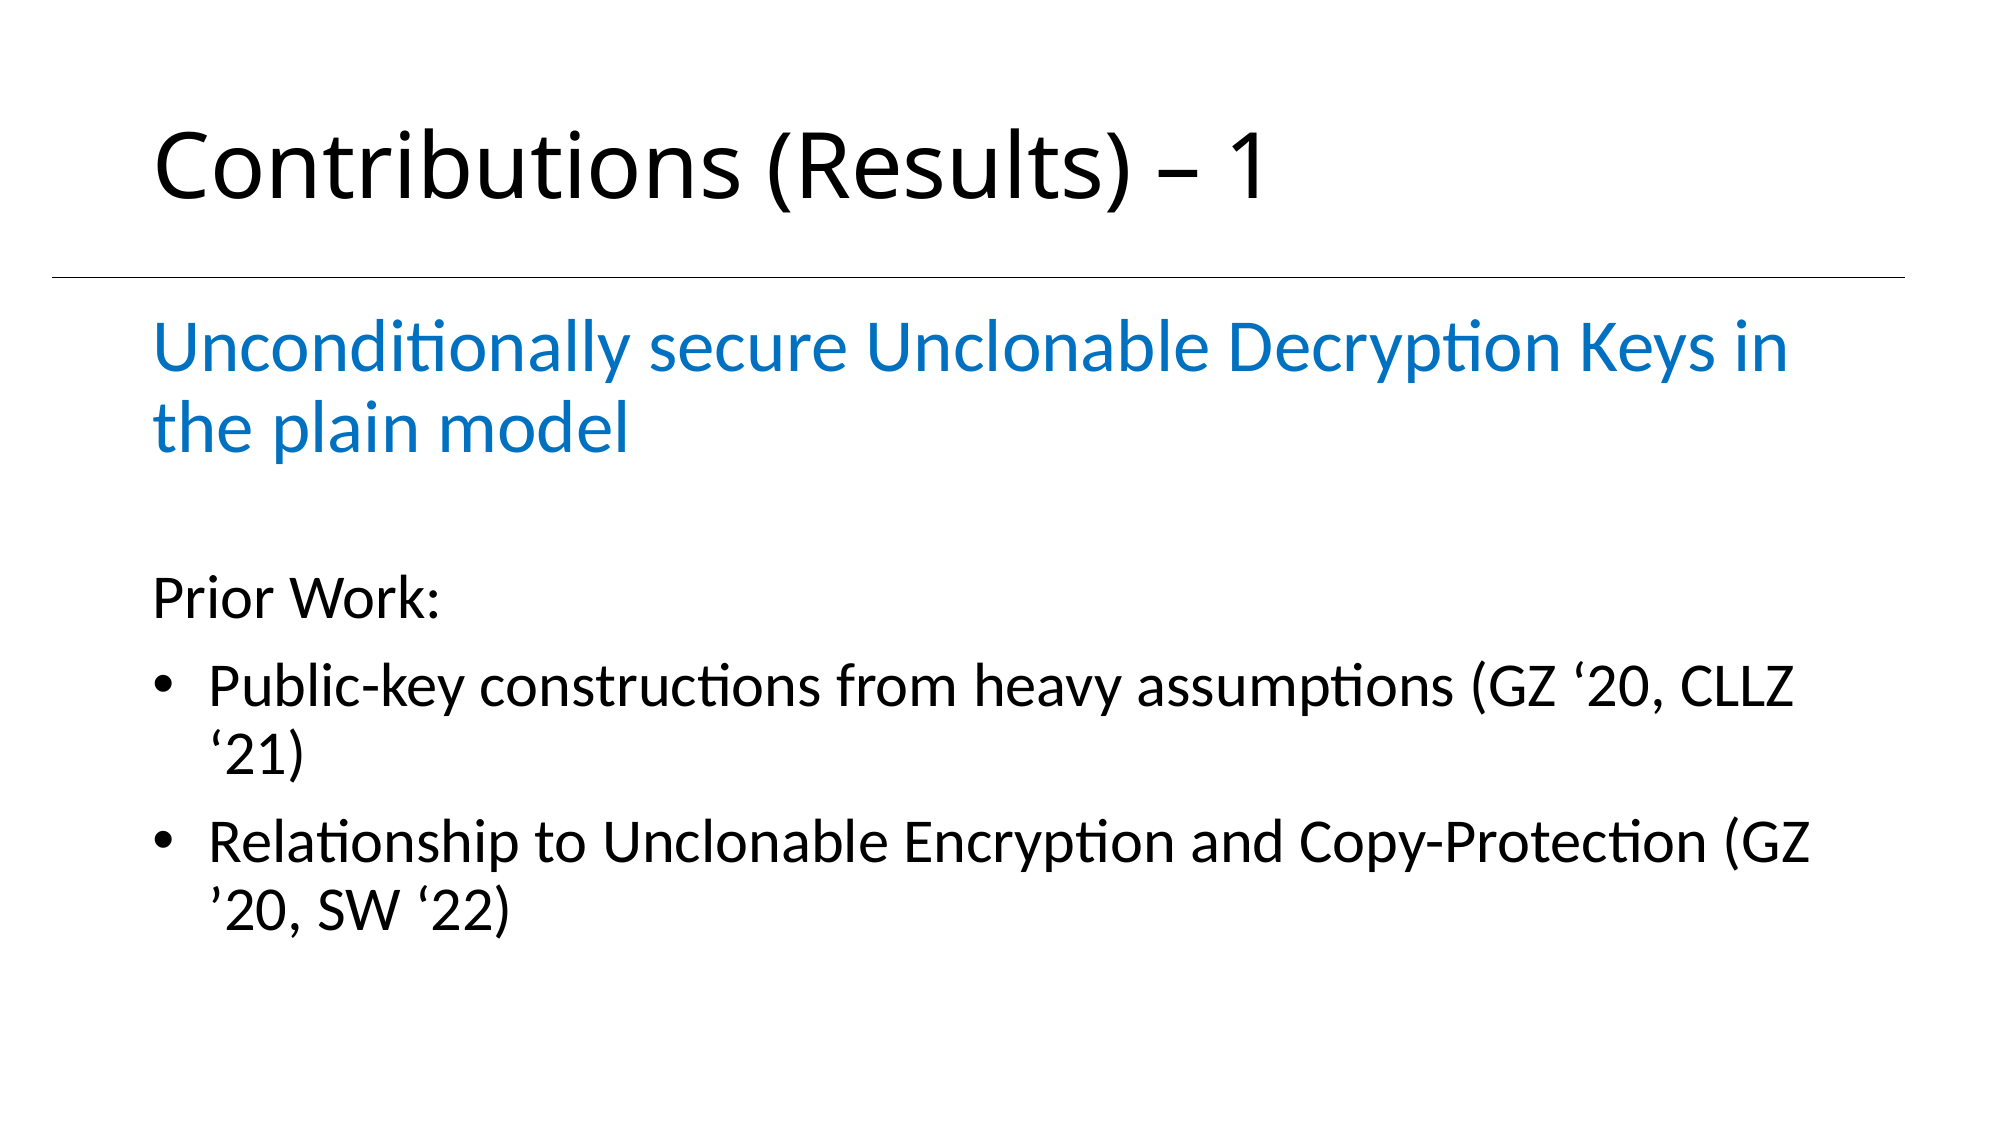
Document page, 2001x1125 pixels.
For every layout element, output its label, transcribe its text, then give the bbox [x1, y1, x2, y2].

list Unconditionally secure Unclonable Decryption Keys in the plain model Prior Work: Public-key constructions from heavy assumptions (GZ ‘20, CLLZ ‘21) Relationship to Unclonable Encryption and Copy-Protection (GZ ’20, SW ‘22) [137, 299, 1863, 1014]
title Contributions (Results) – 1 [137, 59, 1863, 277]
